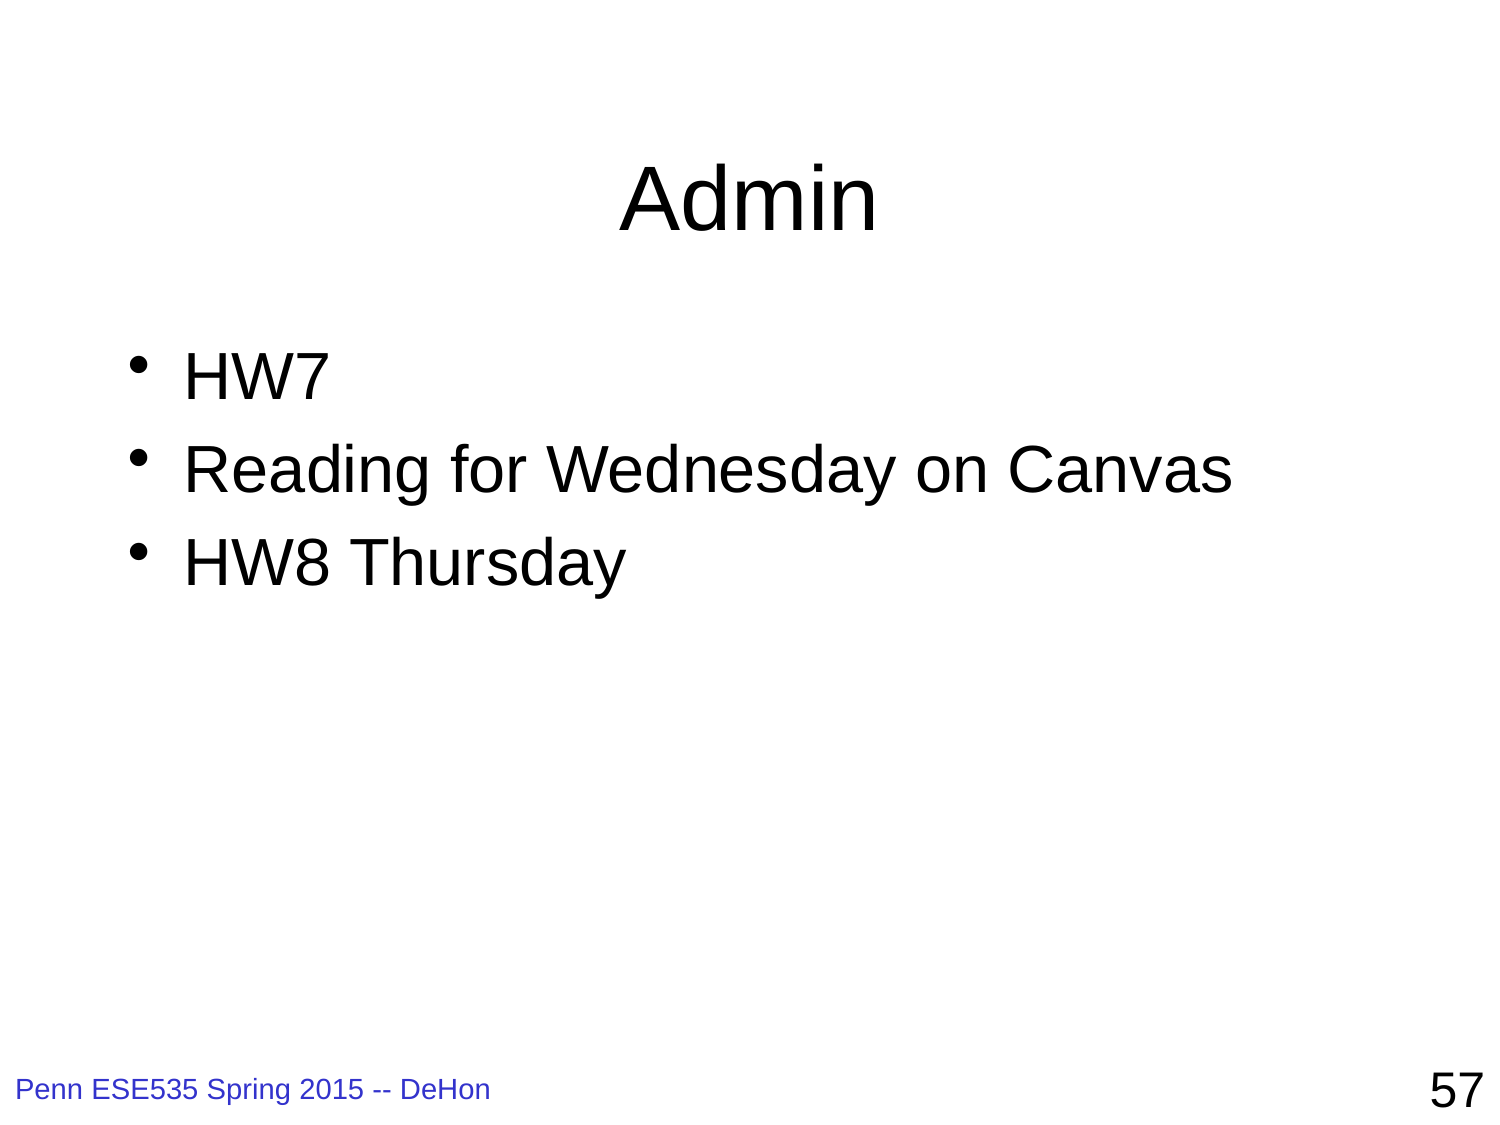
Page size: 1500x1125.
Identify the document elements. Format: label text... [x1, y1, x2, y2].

title Admin [112, 99, 1388, 288]
slide_number Penn ESE535 Spring 2015 -- DeHon [0, 1062, 576, 1125]
slide_number 57 [1187, 1049, 1500, 1125]
list HW7 Reading for Wednesday on Canvas HW8 Thursday [112, 324, 1388, 1001]
